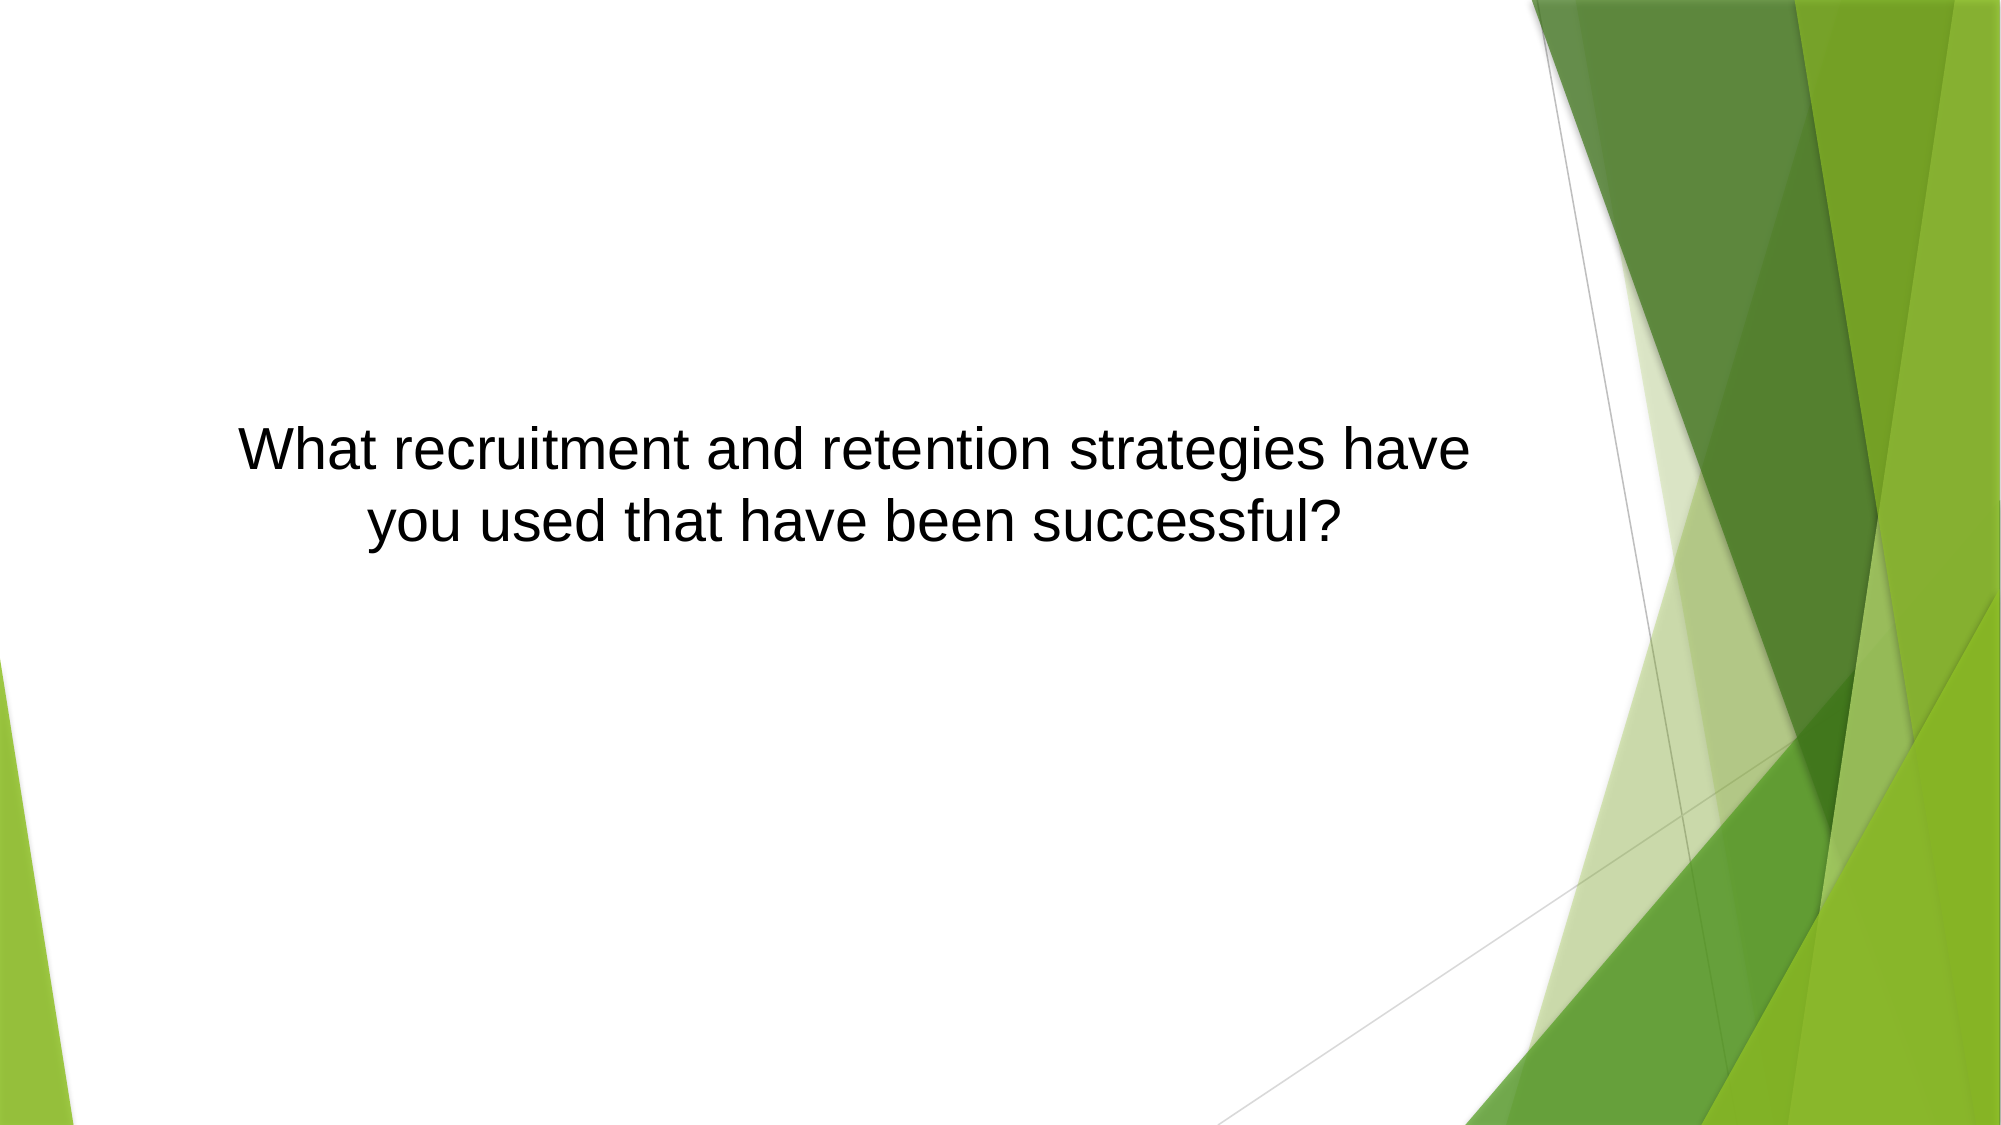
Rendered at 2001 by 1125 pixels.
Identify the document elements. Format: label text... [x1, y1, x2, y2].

list What recruitment and retention strategies have you used that have been successful? [222, 402, 1489, 563]
